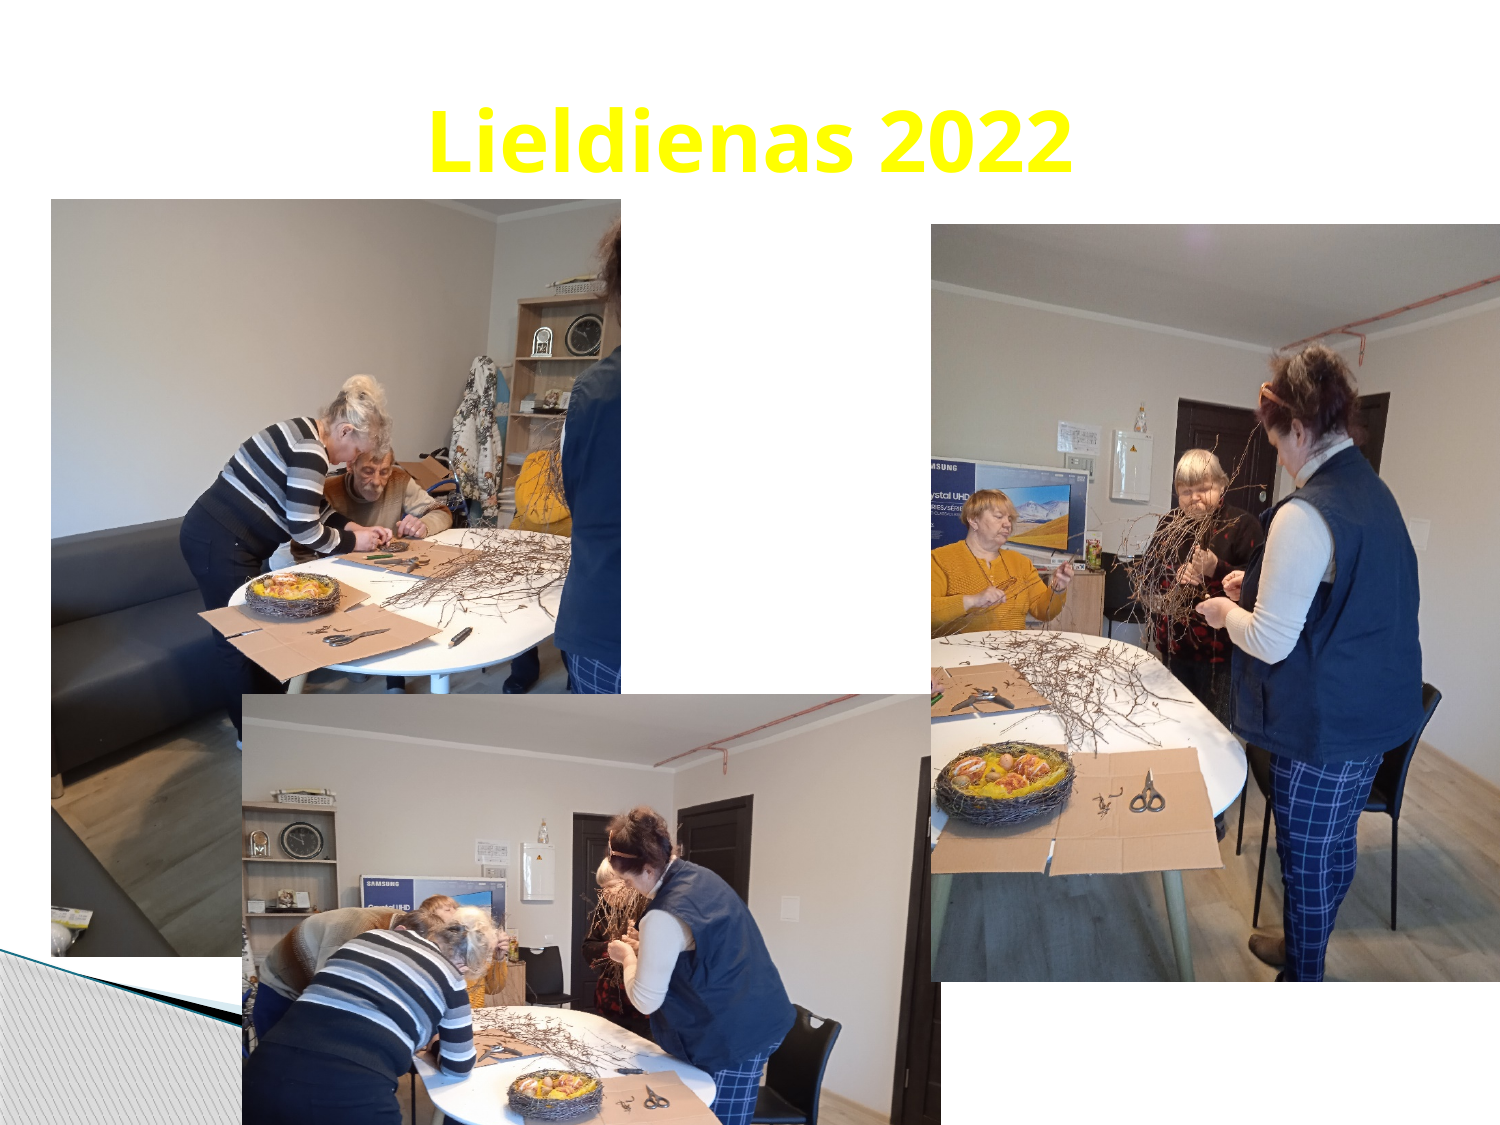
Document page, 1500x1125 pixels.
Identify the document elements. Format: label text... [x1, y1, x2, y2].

title Lieldienas 2022 [75, 45, 1425, 233]
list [51, 198, 621, 958]
picture [241, 223, 1500, 1125]
